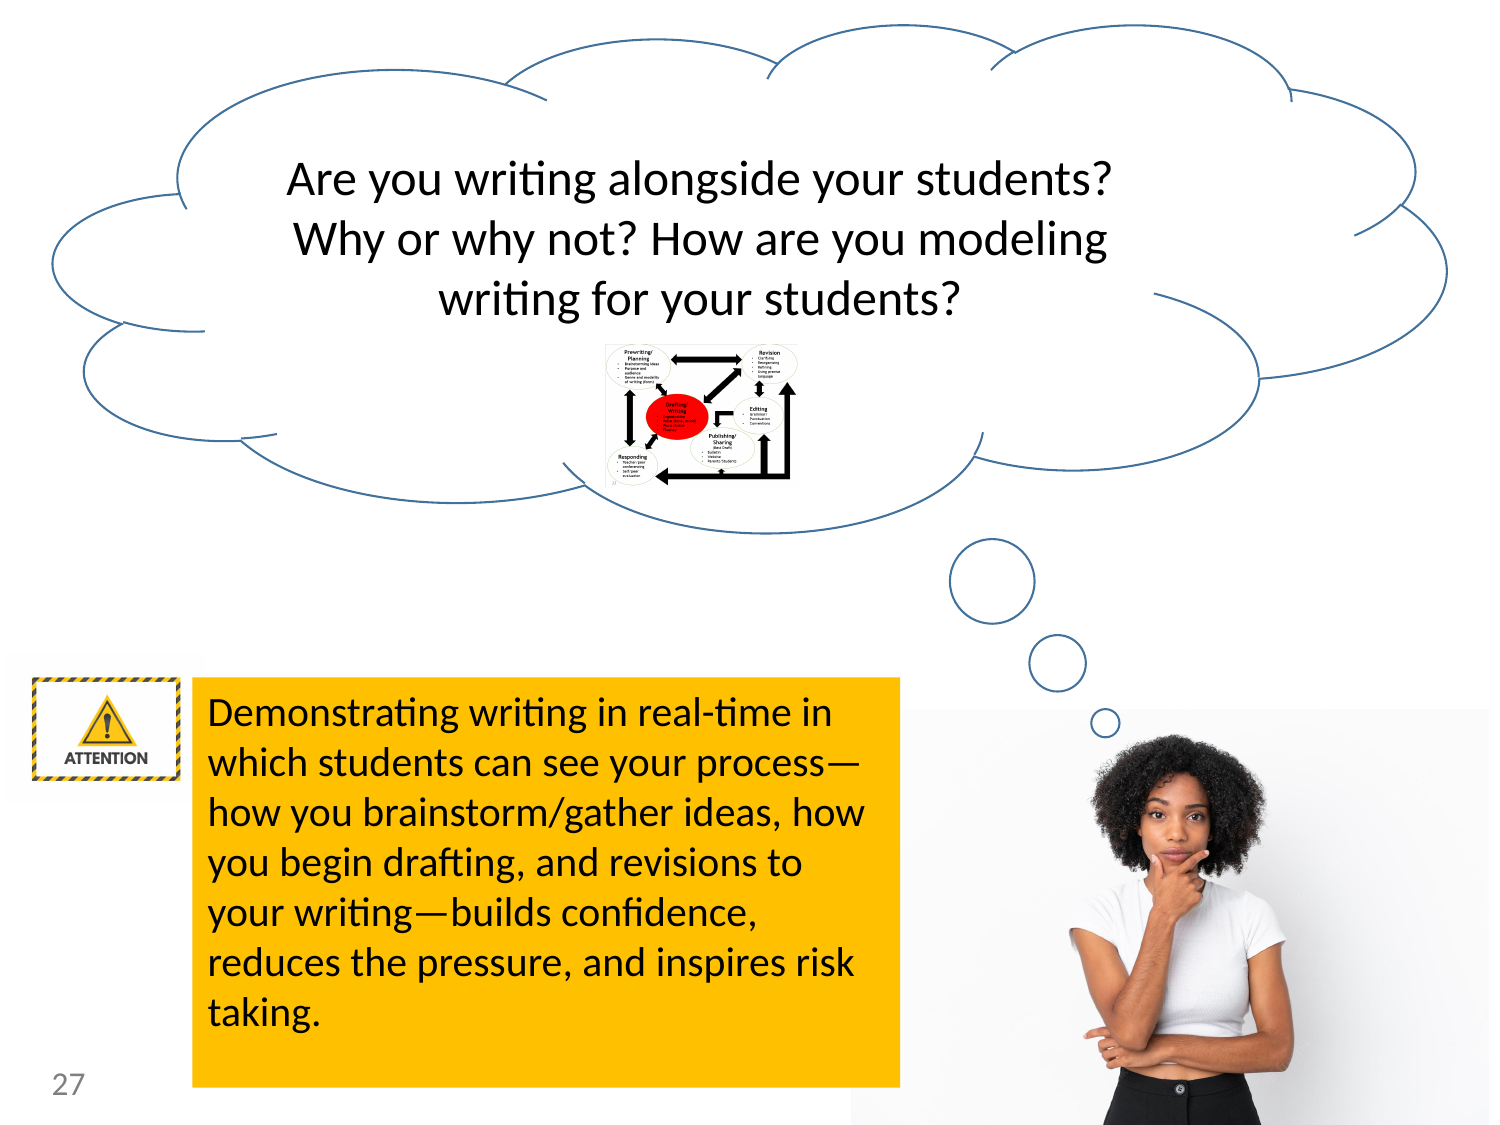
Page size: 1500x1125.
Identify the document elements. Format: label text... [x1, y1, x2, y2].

picture [605, 344, 798, 489]
text_box Demonstrating writing in real-time in which students can see your process—how you brainstorm/gather ideas, how you begin drafting, and revisions to your writing—builds confidence, reduces the pressure, and inspires risk taking. [192, 677, 901, 1088]
text_box Are you writing alongside your students? Why or why not? How are you modeling writing for your students? [52, 25, 1447, 534]
text_box Are you writing alongside your students? Why or why not? How are you modeling writing for your students? [949, 539, 1035, 624]
slide_number 27 [36, 1054, 375, 1115]
text_box Are you writing alongside your students? Why or why not? How are you modeling writing for your students? [1029, 635, 1086, 692]
picture [6, 654, 206, 804]
picture [850, 709, 1489, 1125]
